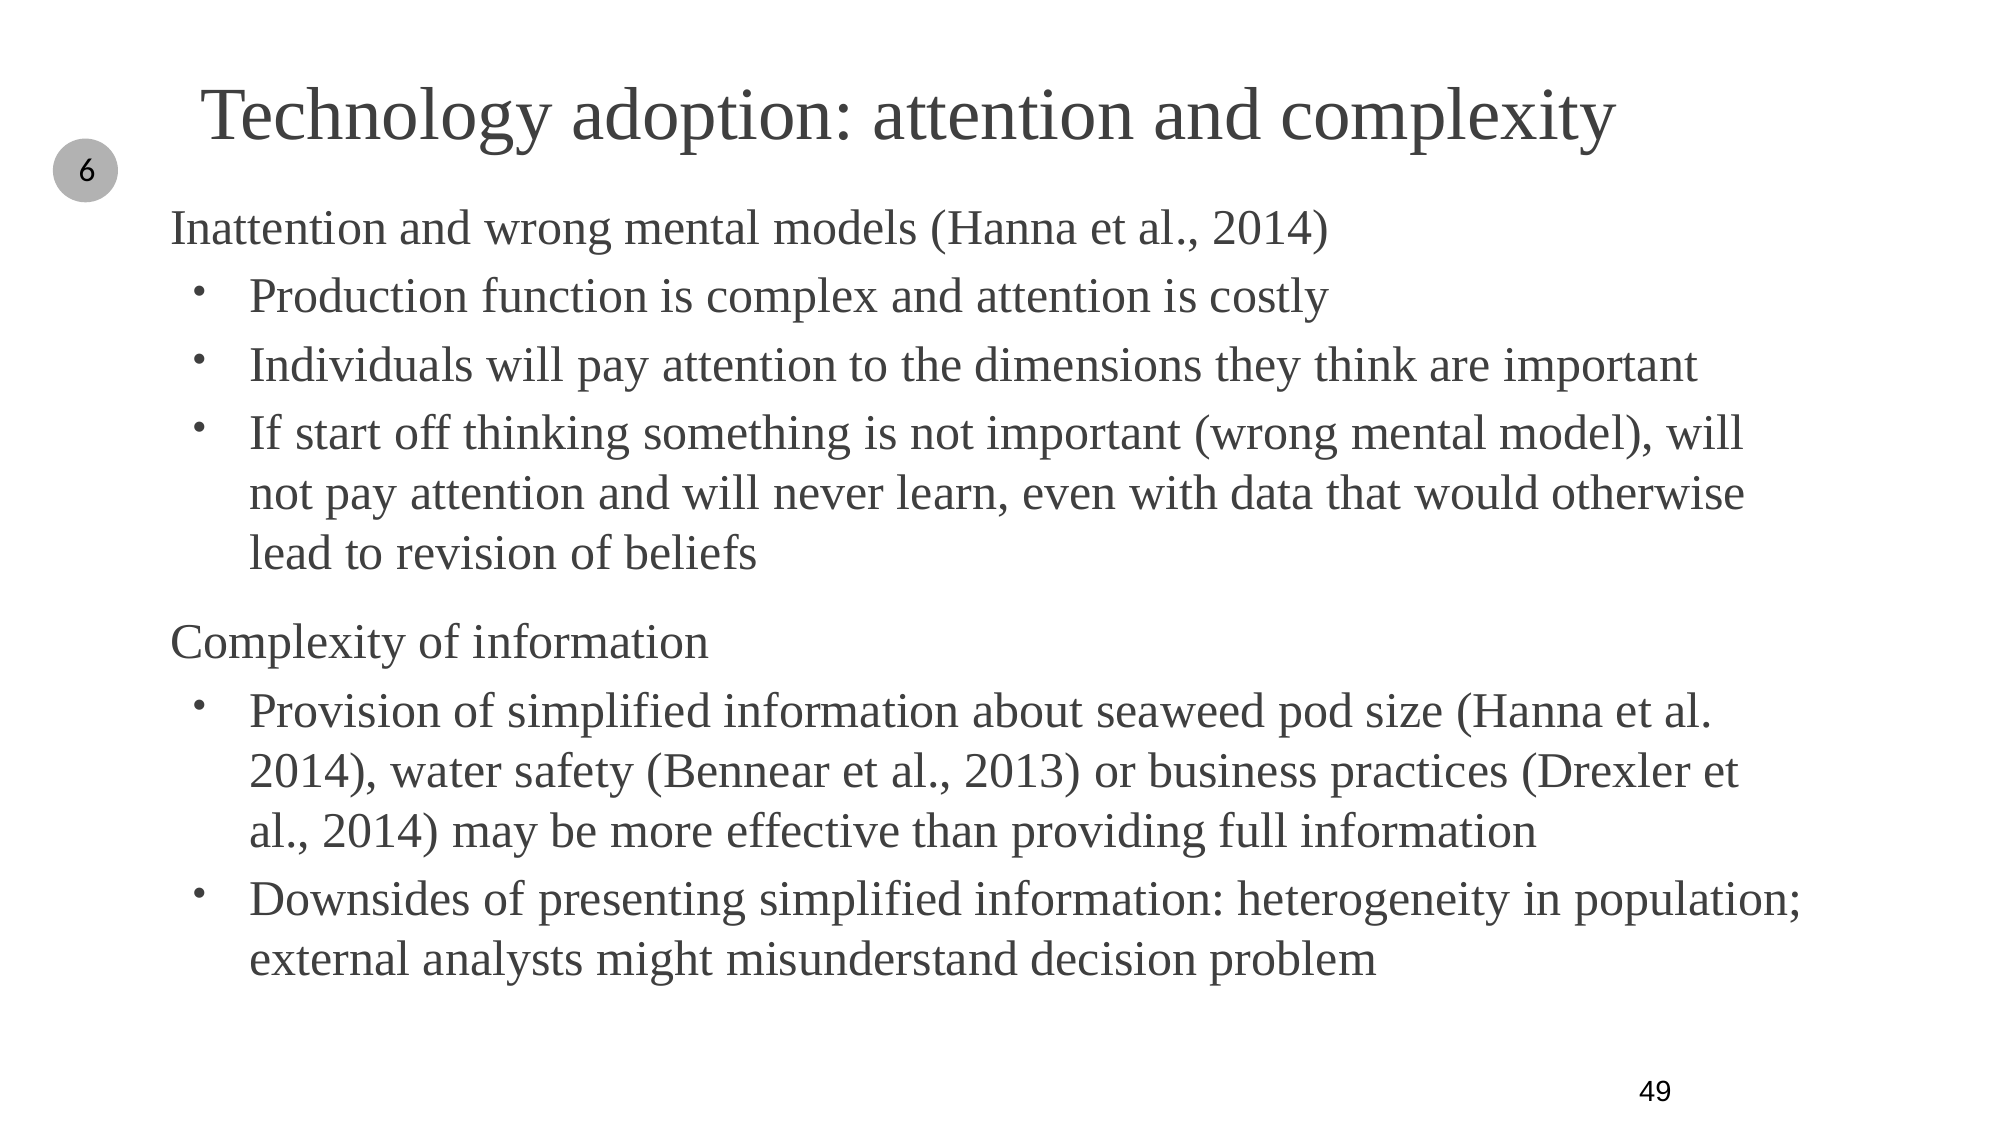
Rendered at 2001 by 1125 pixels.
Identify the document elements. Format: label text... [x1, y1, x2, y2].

list Inattention and wrong mental models (Hanna et al., 2014) Production function is complex and attention is costly Individuals will pay attention to the dimensions they think are important If start off thinking something is not important (wrong mental model), will not pay attention and will never learn, even with data that would otherwise lead to revision of beliefs Complexity of information Provision of simplified information about seaweed pod size (Hanna et al. 2014), water safety (Bennear et al., 2013) or business practices (Drexler et al., 2014) may be more effective than providing full information Downsides of presenting simplified information: heterogeneity in population; external analysts might misunderstand decision problem [150, 174, 1830, 1017]
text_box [50, 138, 123, 203]
title Technology adoption: attention and complexity [180, 47, 1830, 174]
slide_number 49 [1624, 1059, 1840, 1120]
